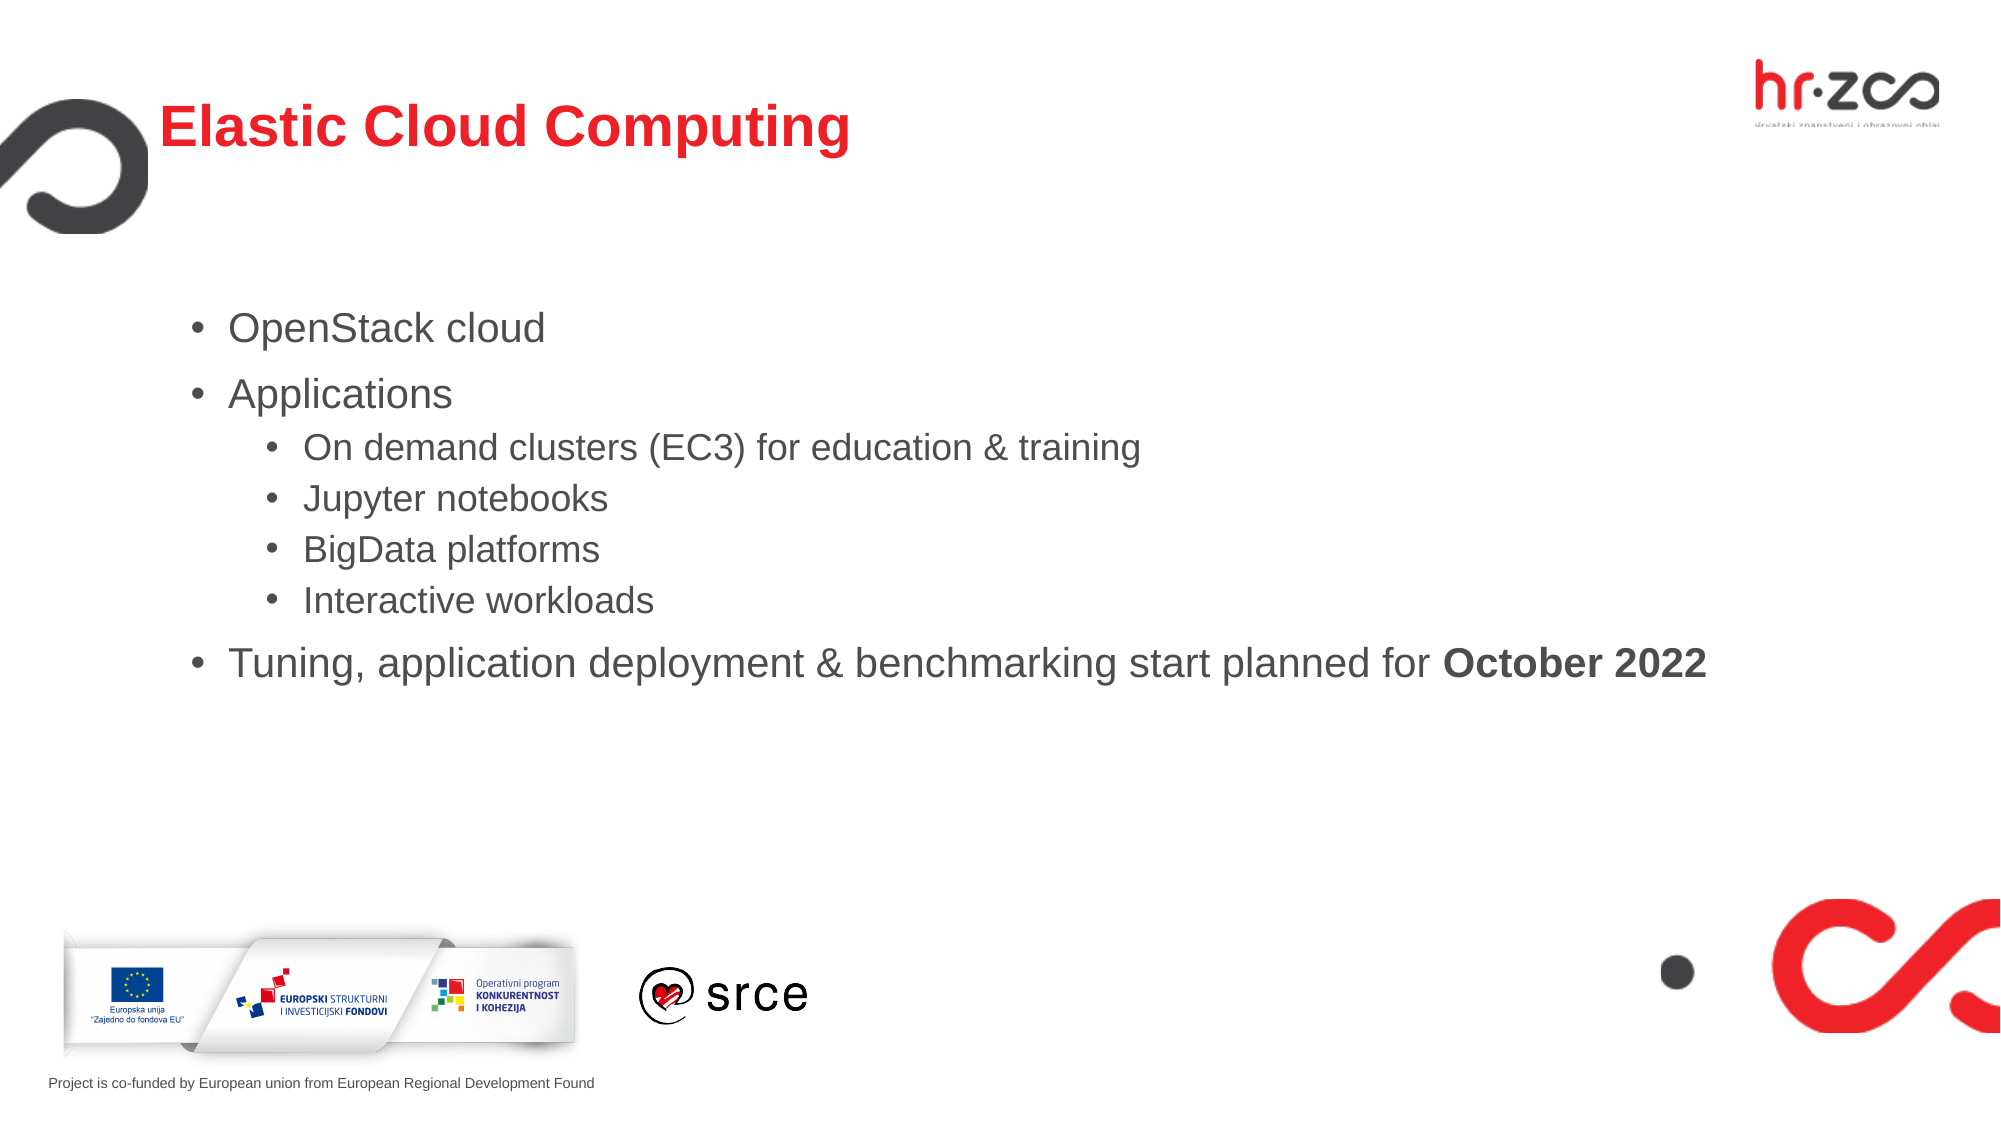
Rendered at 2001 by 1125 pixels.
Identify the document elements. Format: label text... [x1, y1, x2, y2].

list OpenStack cloud Applications On demand clusters (EC3) for education & training Jupyter notebooks BigData platforms Interactive workloads Tuning, application deployment & benchmarking start planned for October 2022 [175, 299, 1729, 899]
picture [59, 921, 602, 1071]
title Elastic Cloud Computing [144, 68, 1870, 187]
picture [639, 967, 807, 1025]
